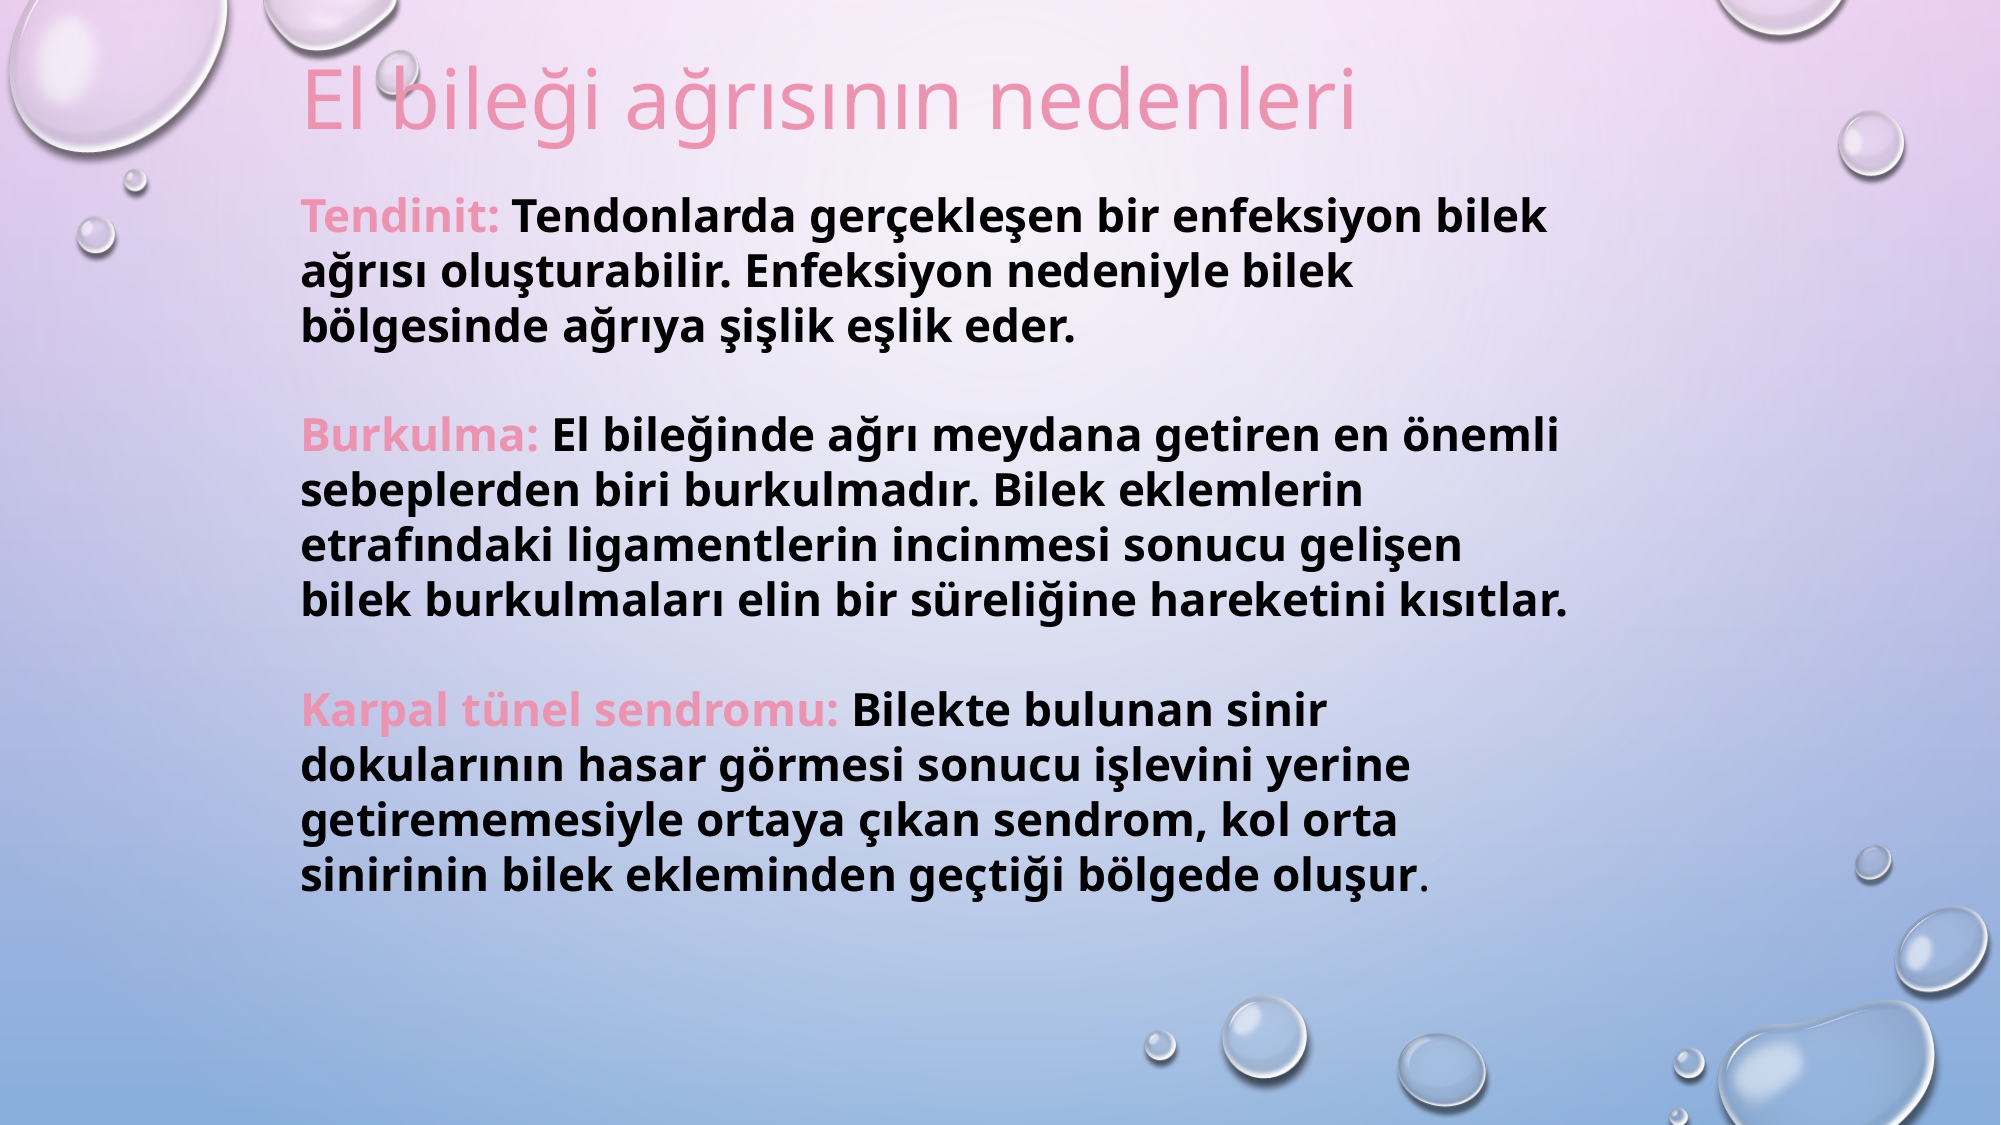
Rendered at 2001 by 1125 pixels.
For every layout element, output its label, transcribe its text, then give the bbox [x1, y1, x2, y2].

text_box El bileği ağrısının nedenleri Tendinit: Tendonlarda gerçekleşen bir enfeksiyon bilek ağrısı oluşturabilir. Enfeksiyon nedeniyle bilek bölgesinde ağrıya şişlik eşlik eder. Burkulma: El bileğinde ağrı meydana getiren en önemli sebeplerden biri burkulmadır. Bilek eklemlerin etrafındaki ligamentlerin incinmesi sonucu gelişen bilek burkulmaları elin bir süreliğine hareketini kısıtlar. Karpal tünel sendromu: Bilekte bulunan sinir dokularının hasar görmesi sonucu işlevini yerine getirememesiyle ortaya çıkan sendrom, kol orta sinirinin bilek ekleminden geçtiği bölgede oluşur. [285, 38, 1586, 909]
picture [0, 0, 2000, 1125]
